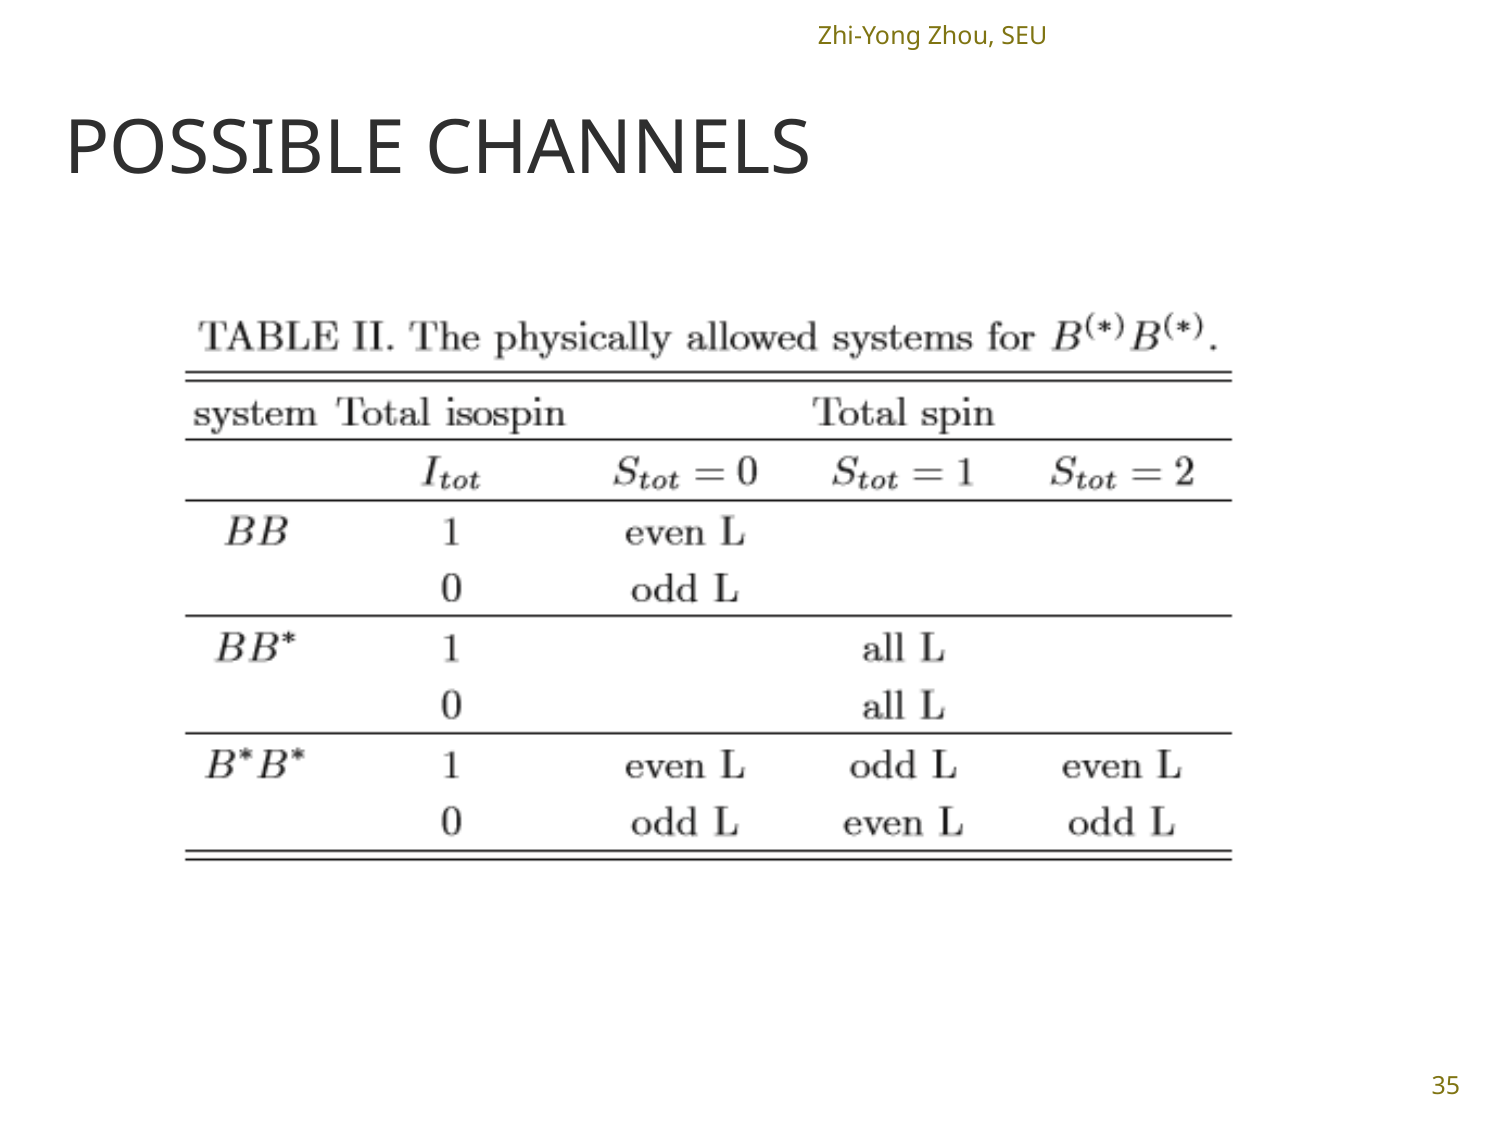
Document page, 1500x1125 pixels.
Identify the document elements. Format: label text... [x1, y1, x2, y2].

slide_number 35 [1350, 1062, 1475, 1103]
title Possible channels [49, 75, 1475, 213]
footer Zhi-Yong Zhou, SEU [512, 12, 1063, 60]
picture [111, 278, 1289, 933]
